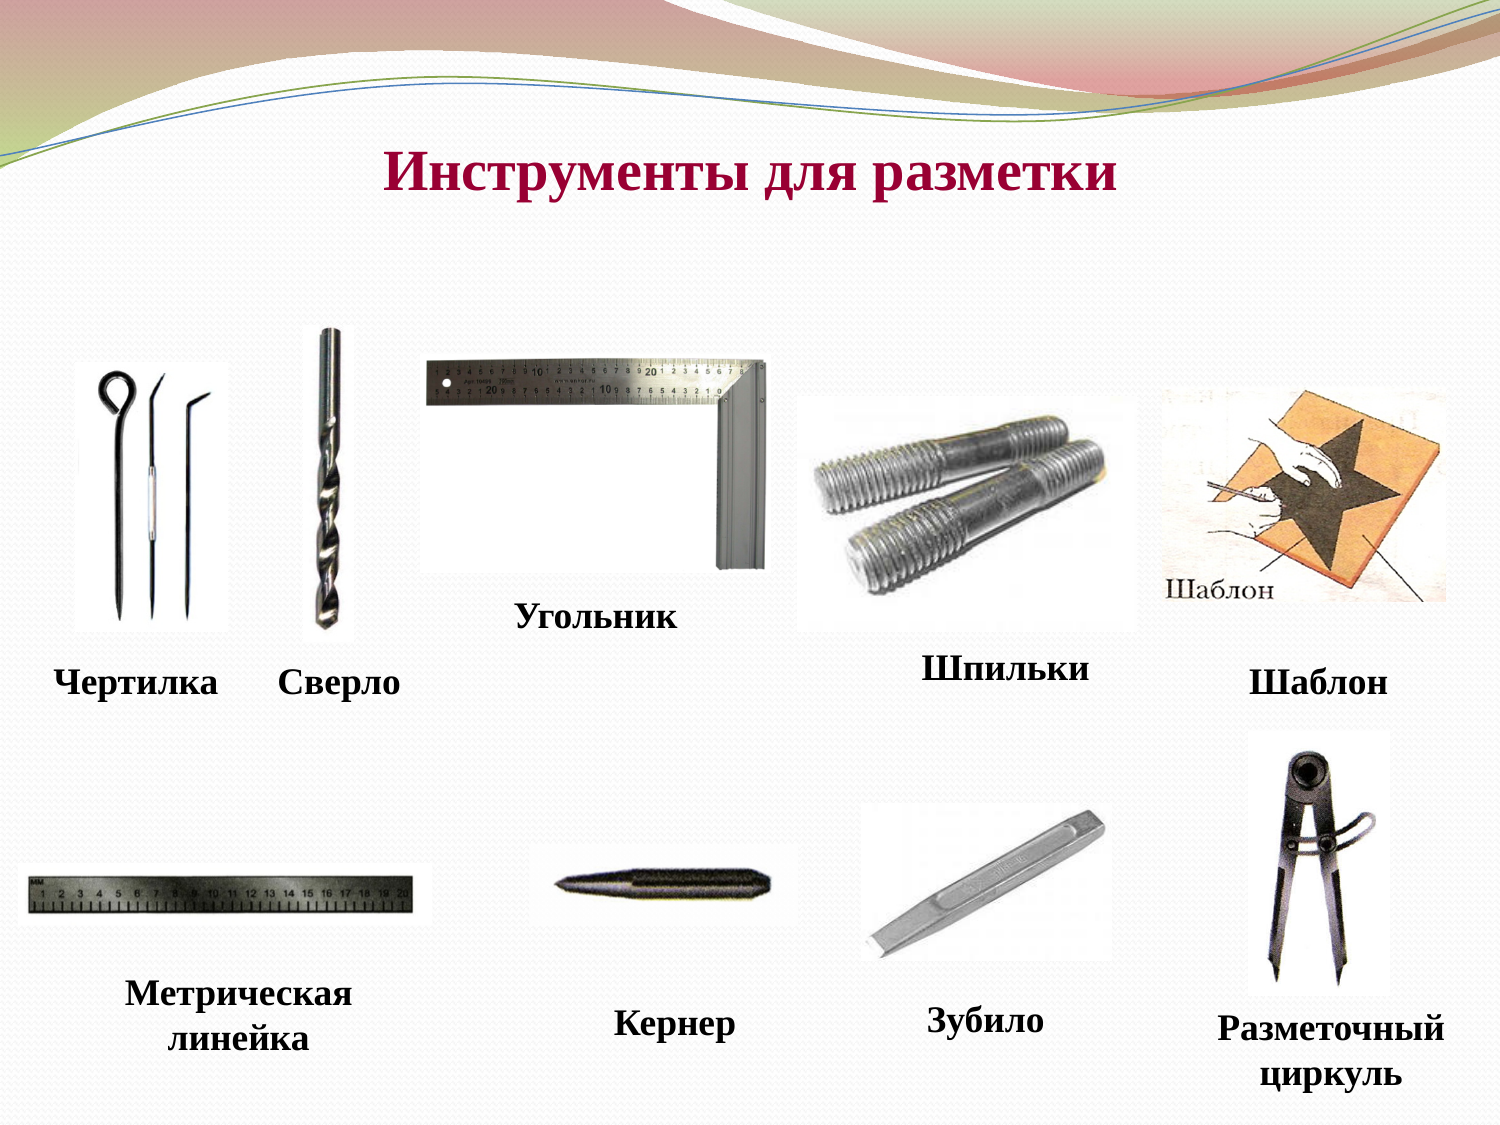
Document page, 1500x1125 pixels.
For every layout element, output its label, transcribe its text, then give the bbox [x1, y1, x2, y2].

text_box Кернер [581, 990, 769, 1051]
picture [1247, 730, 1390, 997]
text_box Разметочный циркуль [1162, 995, 1500, 1100]
text_box Сверло [262, 649, 450, 710]
picture [708, 845, 797, 924]
picture [302, 324, 354, 642]
picture [861, 803, 1113, 961]
text_box Чертилка [37, 649, 235, 710]
text_box Зубило [911, 987, 1100, 1048]
text_box Шпильки [899, 644, 1112, 695]
picture [796, 396, 1137, 632]
picture [1162, 386, 1446, 602]
picture [530, 845, 618, 924]
text_box Метрическая линейка [76, 960, 402, 1066]
picture [74, 362, 229, 632]
picture [17, 863, 433, 926]
text_box Шаблон [1224, 649, 1413, 710]
text_box Угольник [451, 585, 740, 689]
picture [420, 354, 771, 573]
list Инструменты для разметки [37, 125, 1479, 256]
picture [622, 750, 704, 1020]
